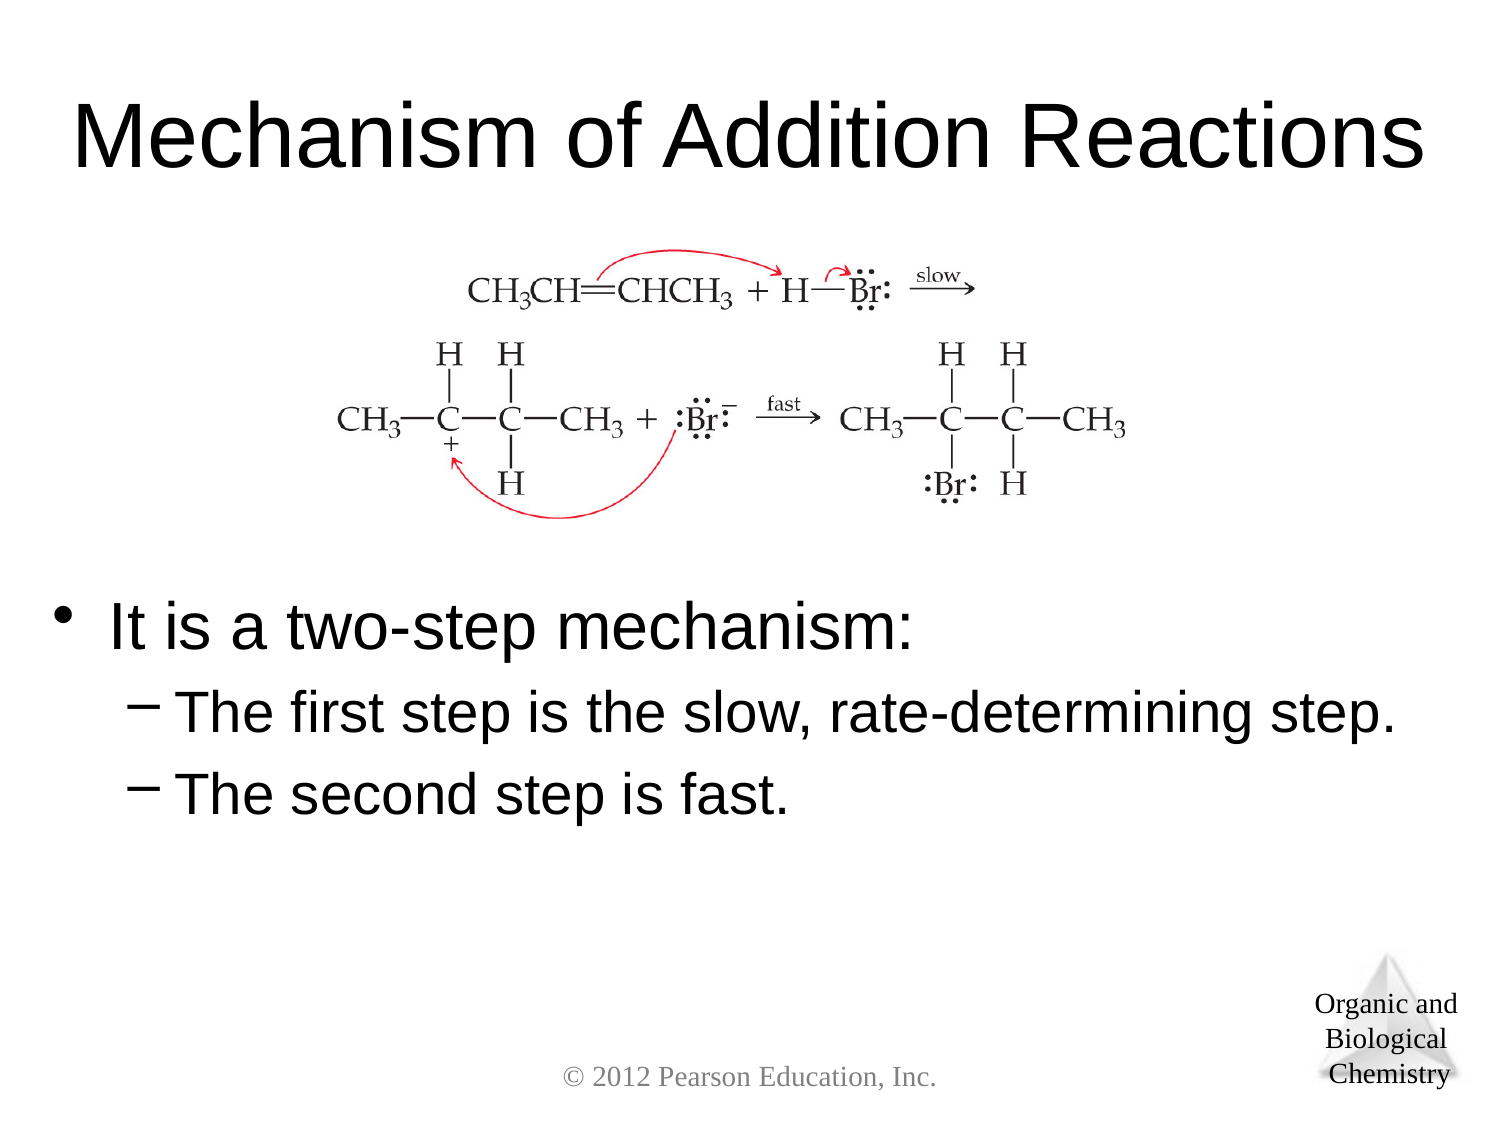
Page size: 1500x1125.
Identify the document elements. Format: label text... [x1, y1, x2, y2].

list It is a two-step mechanism: The first step is the slow, rate-determining step. The second step is fast. [37, 574, 1426, 951]
text_box © 2012 Pearson Education, Inc. [362, 1024, 1138, 1100]
picture [1275, 899, 1500, 1125]
title Mechanism of Addition Reactions [0, 37, 1500, 226]
picture [337, 249, 1125, 519]
